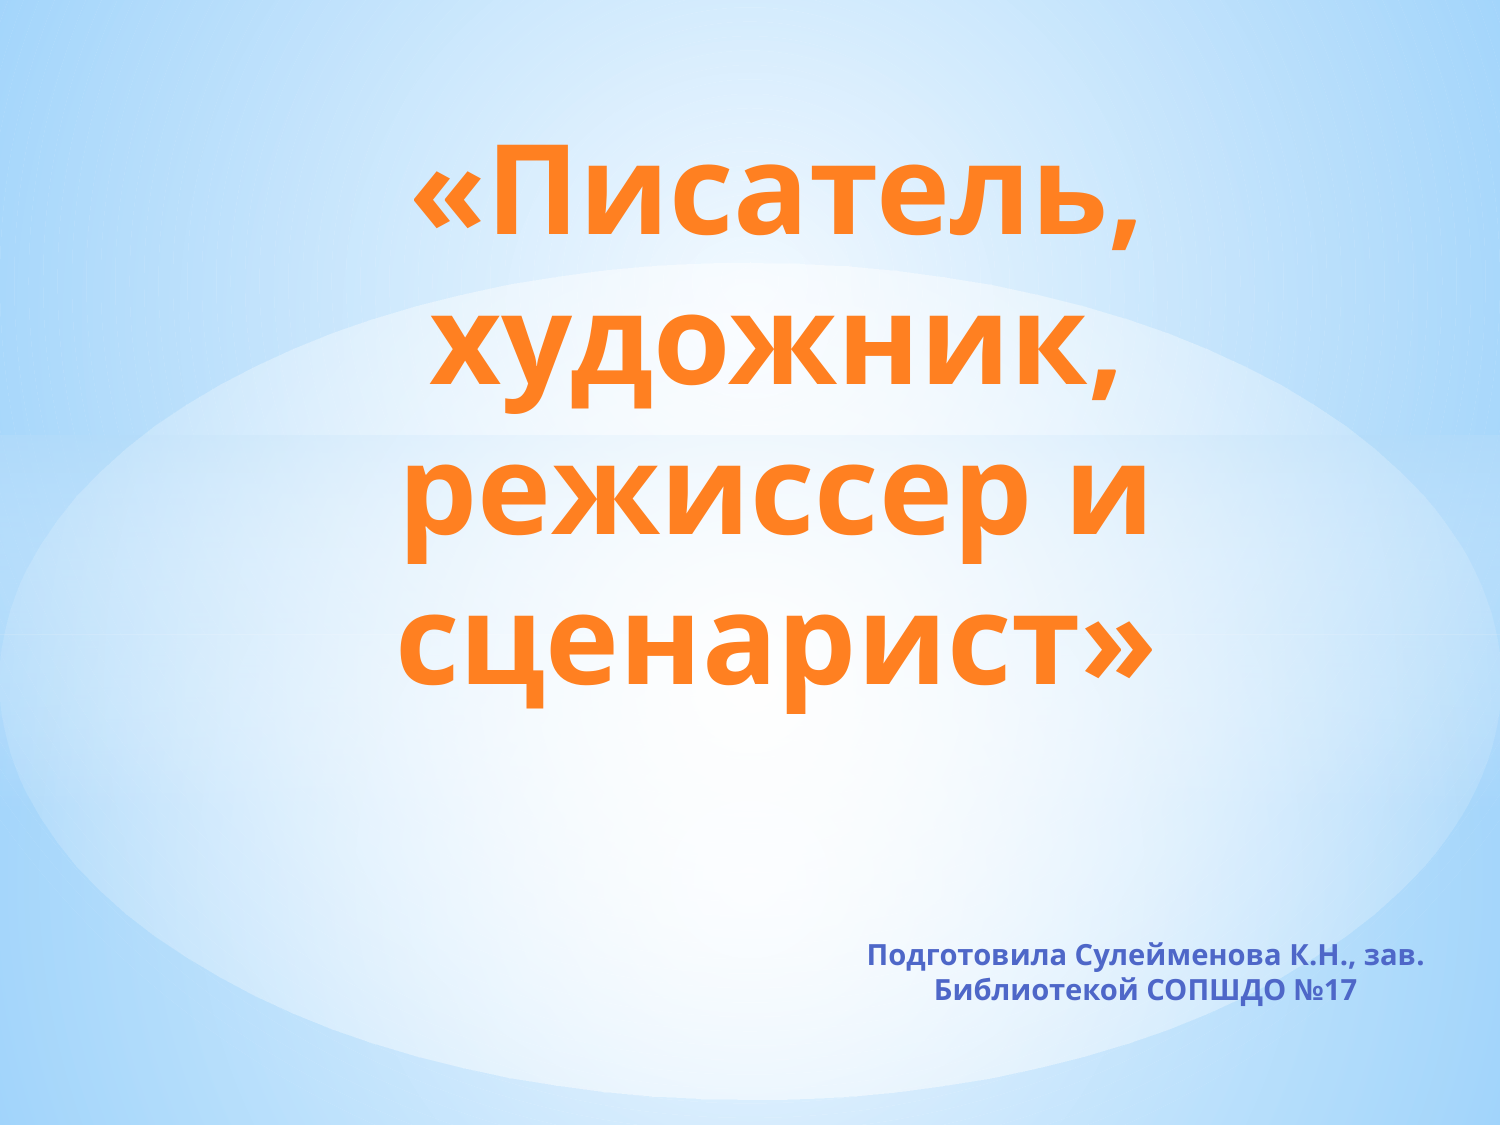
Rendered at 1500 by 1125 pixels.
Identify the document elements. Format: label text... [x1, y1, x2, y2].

title «Писатель, художник, режиссер и сценарист» [88, 101, 1436, 808]
subtitle Подготовила Сулейменова К.Н., зав. Библиотекой СОПШДО №17 [844, 928, 1447, 1059]
